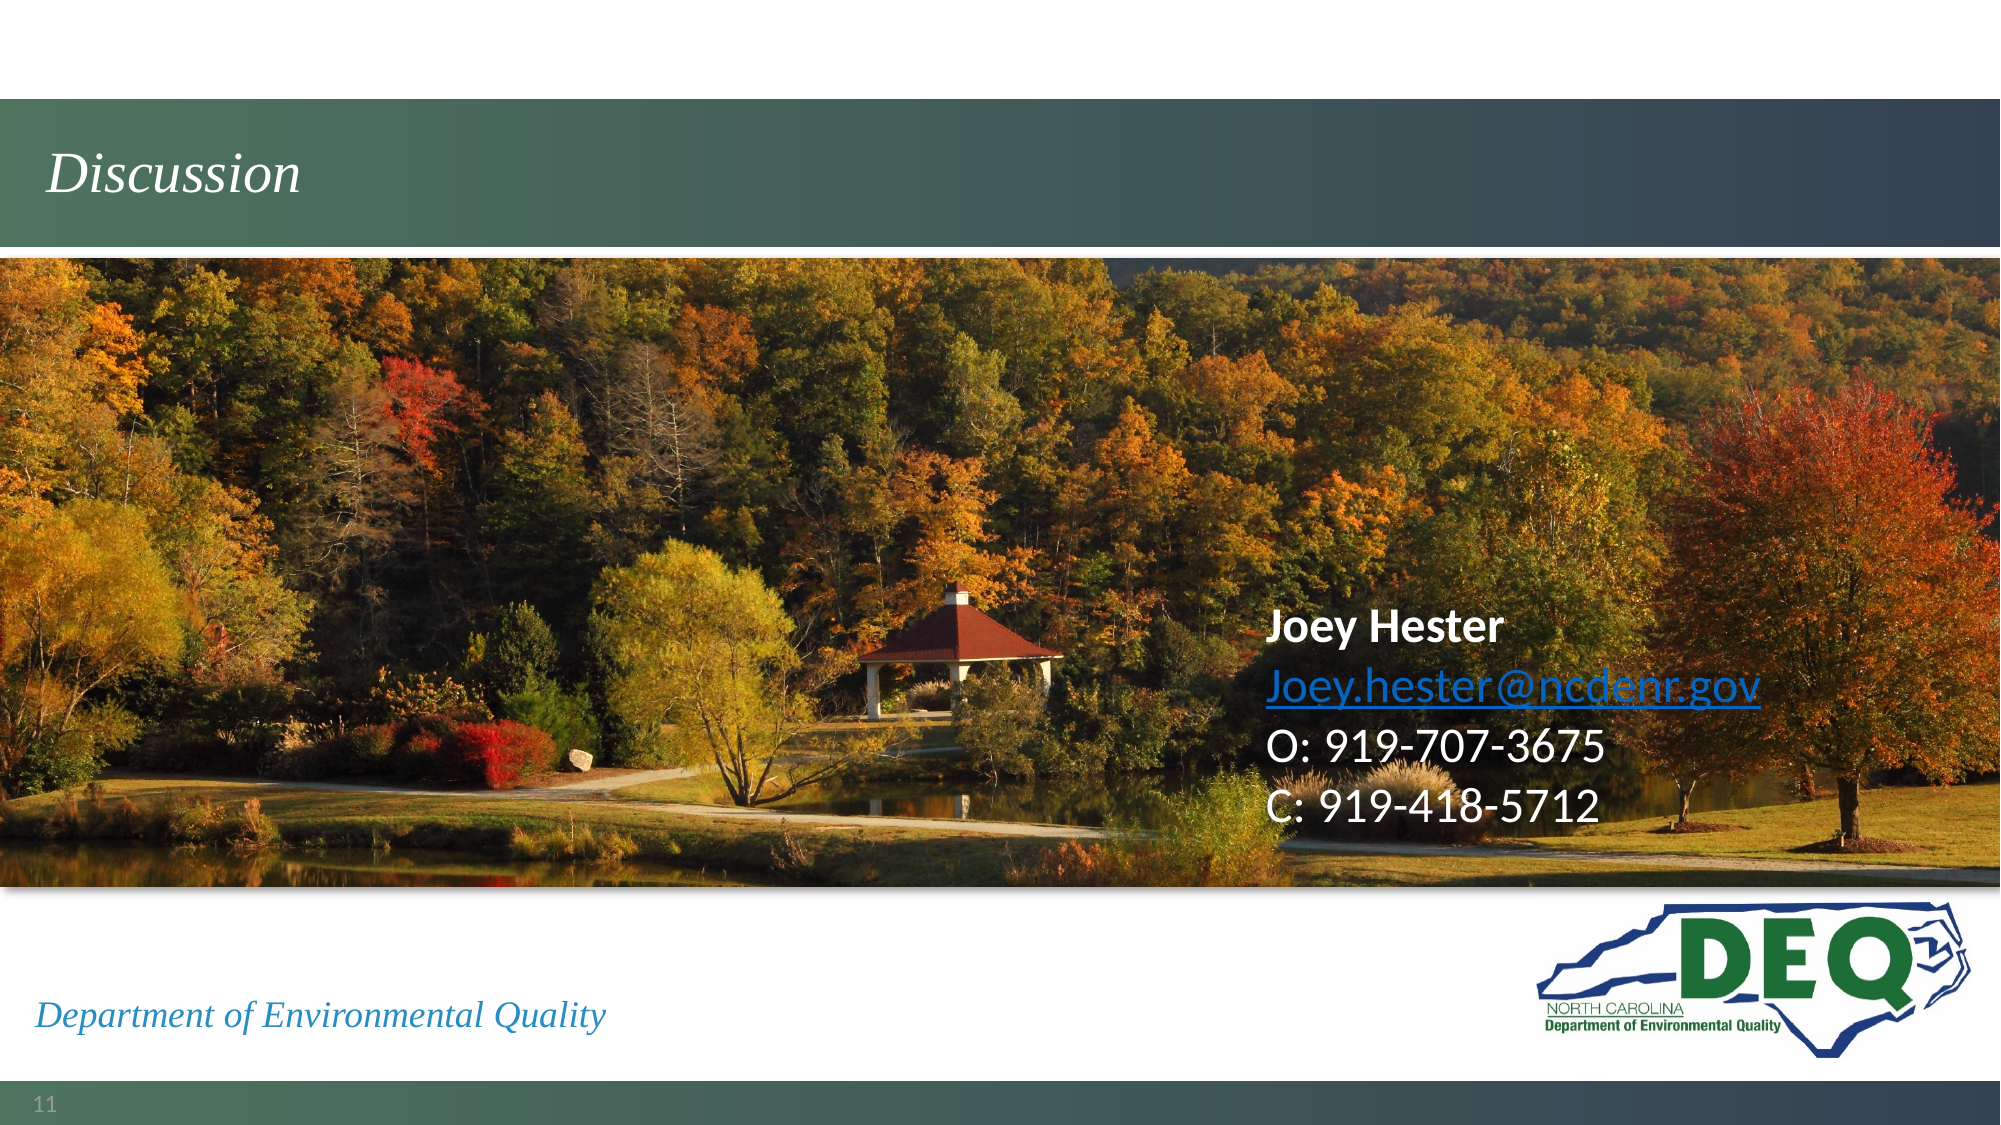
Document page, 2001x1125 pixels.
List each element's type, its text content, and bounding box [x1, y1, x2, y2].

slide_number 11 [17, 1091, 468, 1114]
picture [0, 258, 2000, 887]
text_box Department of Environmental Quality [20, 984, 636, 1046]
title Discussion [31, 100, 1969, 247]
picture [1536, 902, 1971, 1058]
